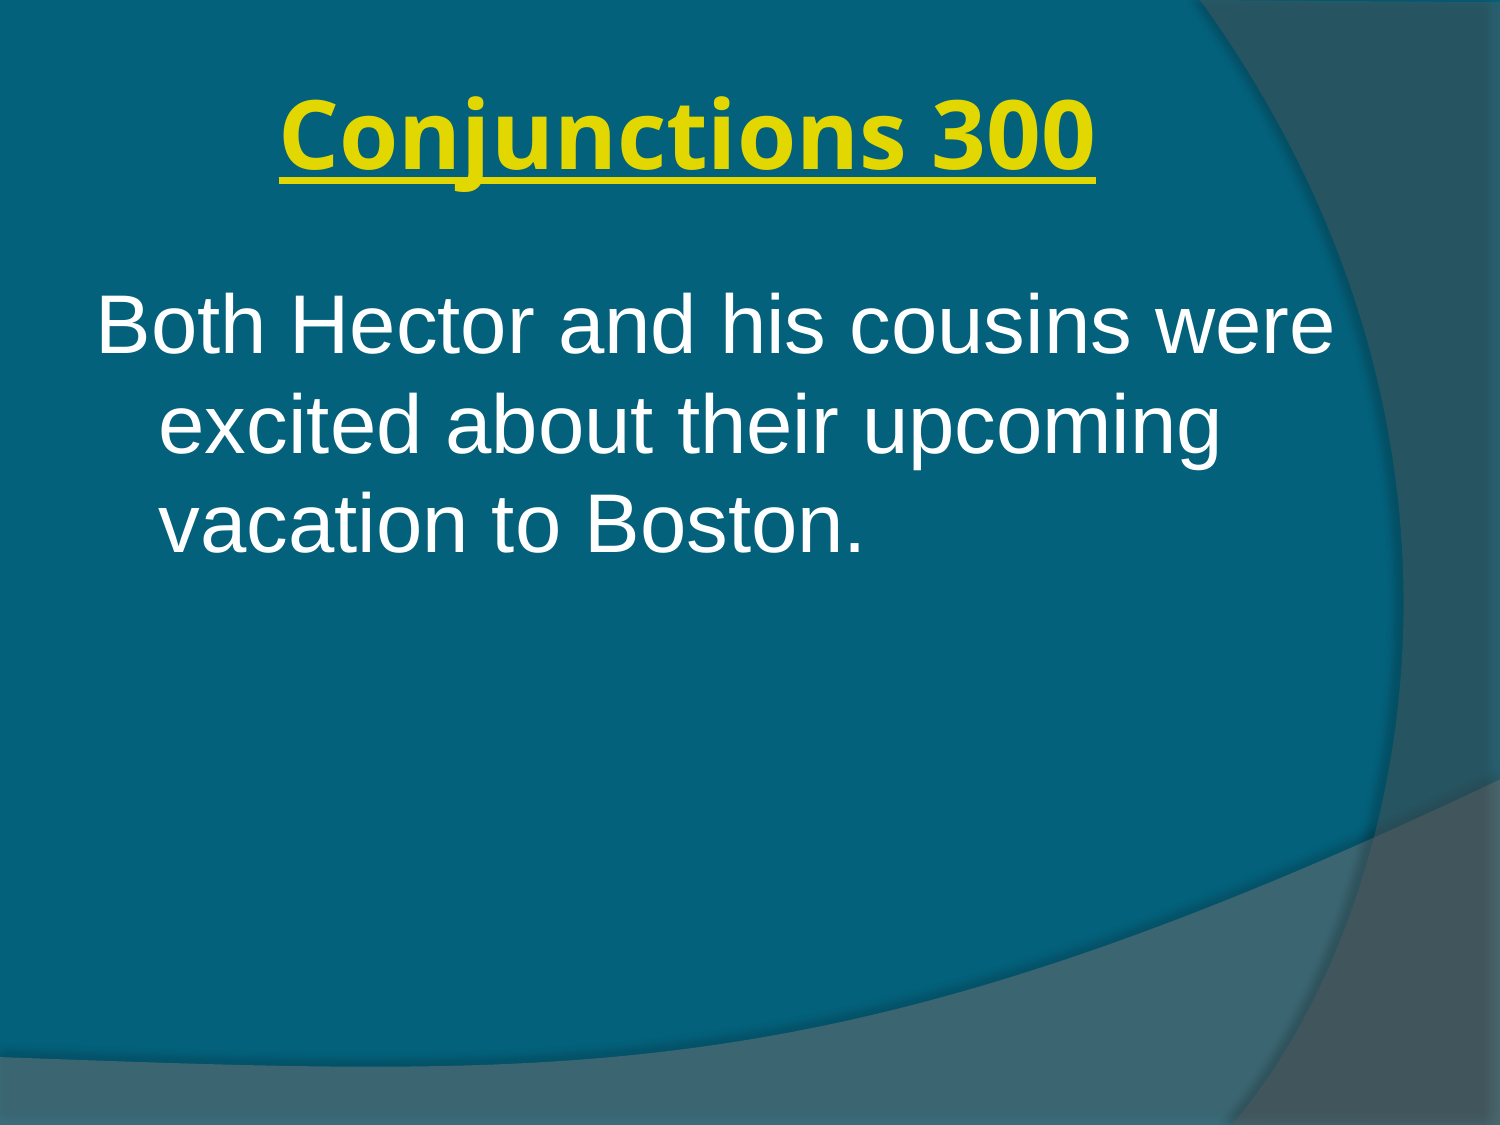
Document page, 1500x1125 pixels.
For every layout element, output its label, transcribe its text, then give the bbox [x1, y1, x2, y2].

list Both Hector and his cousins were excited about their upcoming vacation to Boston. [75, 262, 1463, 1005]
title Conjunctions 300 [75, 45, 1300, 233]
